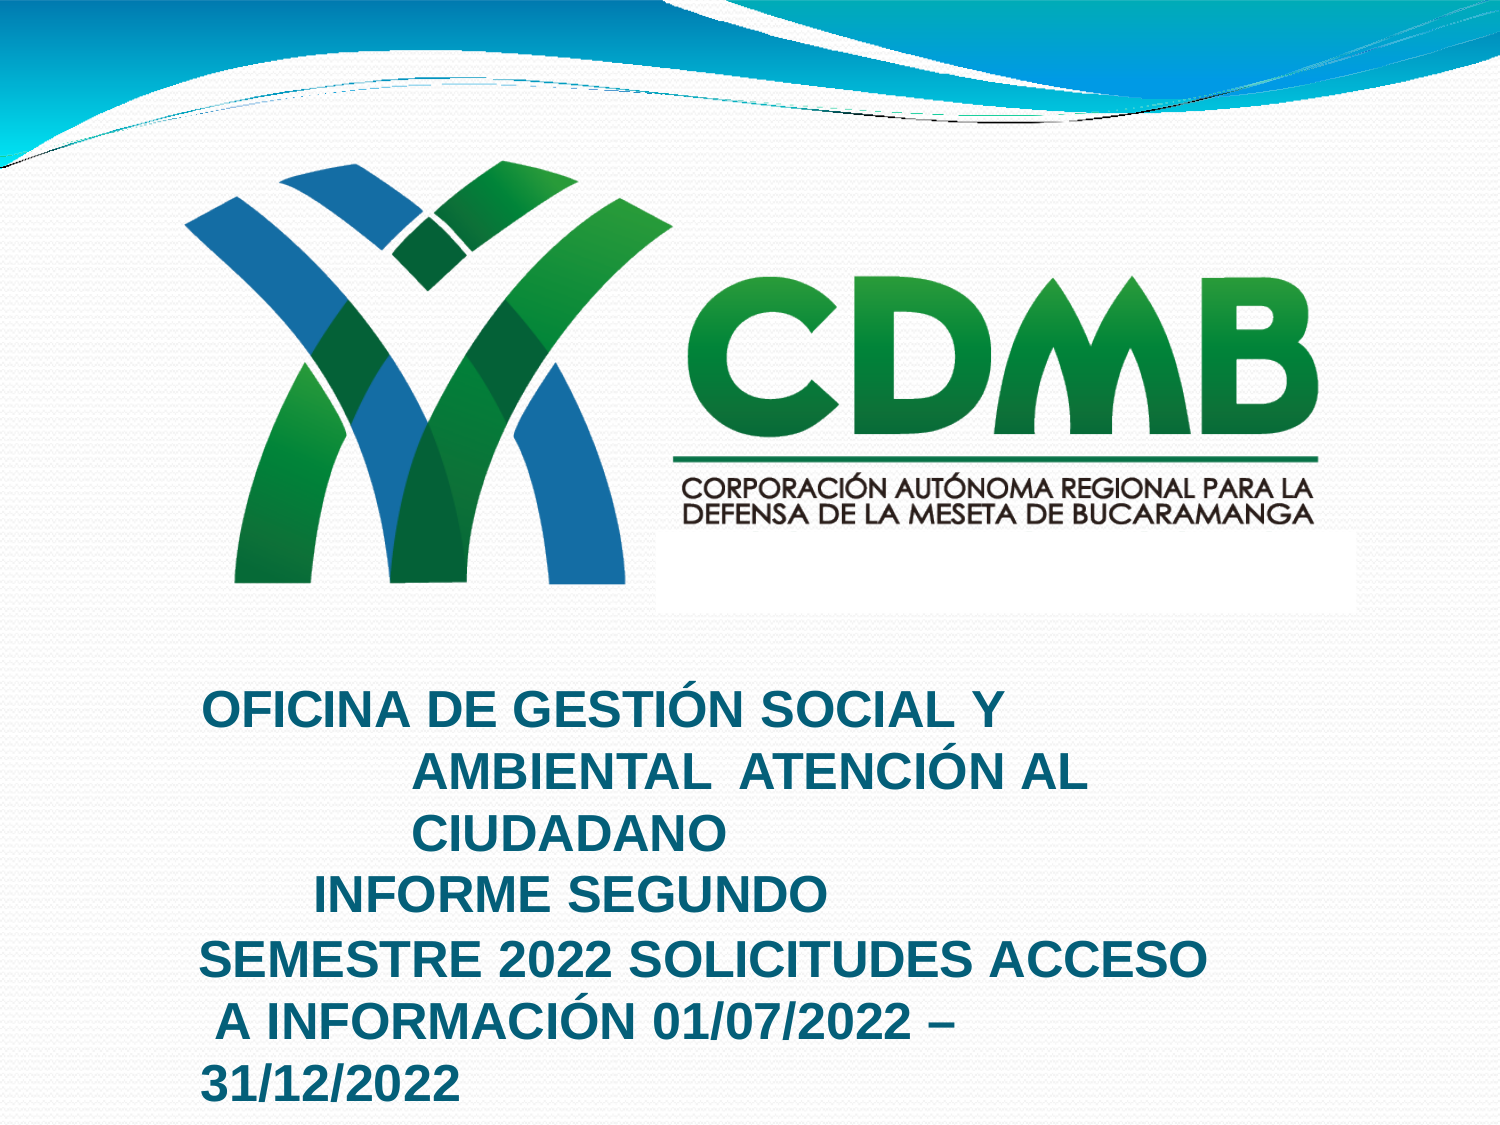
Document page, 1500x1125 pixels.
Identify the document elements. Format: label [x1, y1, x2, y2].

text_box [0, 0, 1500, 1125]
text_box [184, 160, 1357, 614]
